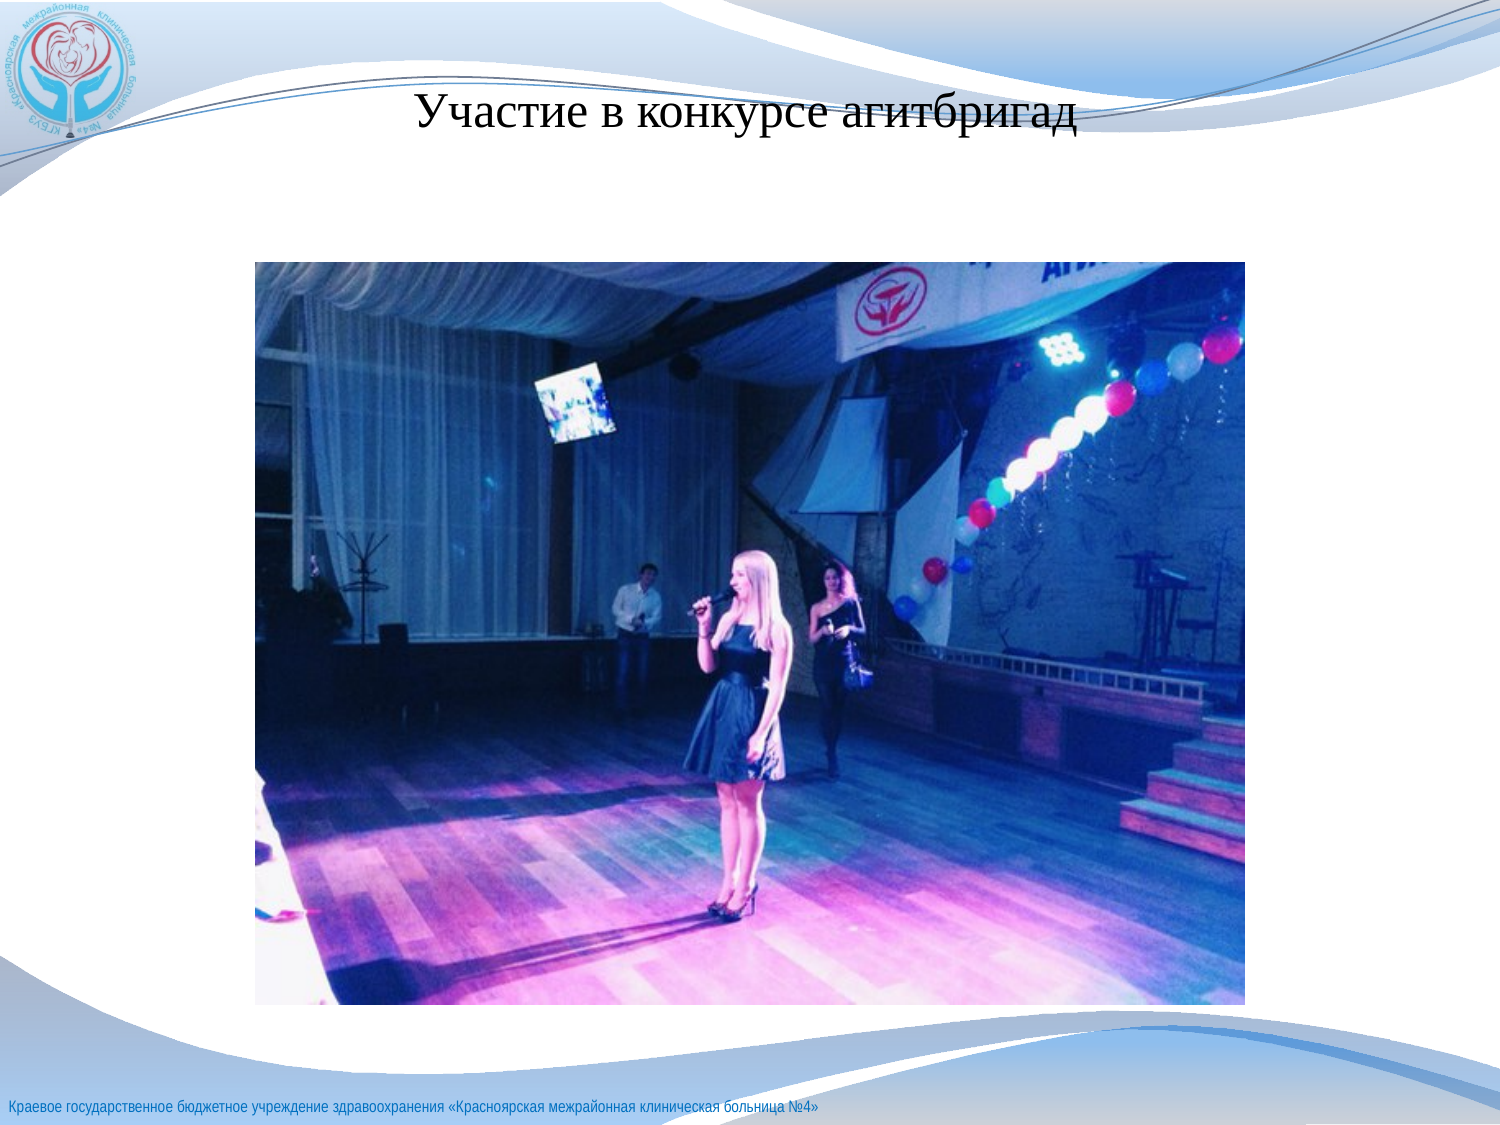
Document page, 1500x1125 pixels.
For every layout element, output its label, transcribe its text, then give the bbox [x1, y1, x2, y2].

title Участие в конкурсе агитбригад [70, 70, 1421, 345]
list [254, 262, 1246, 1006]
